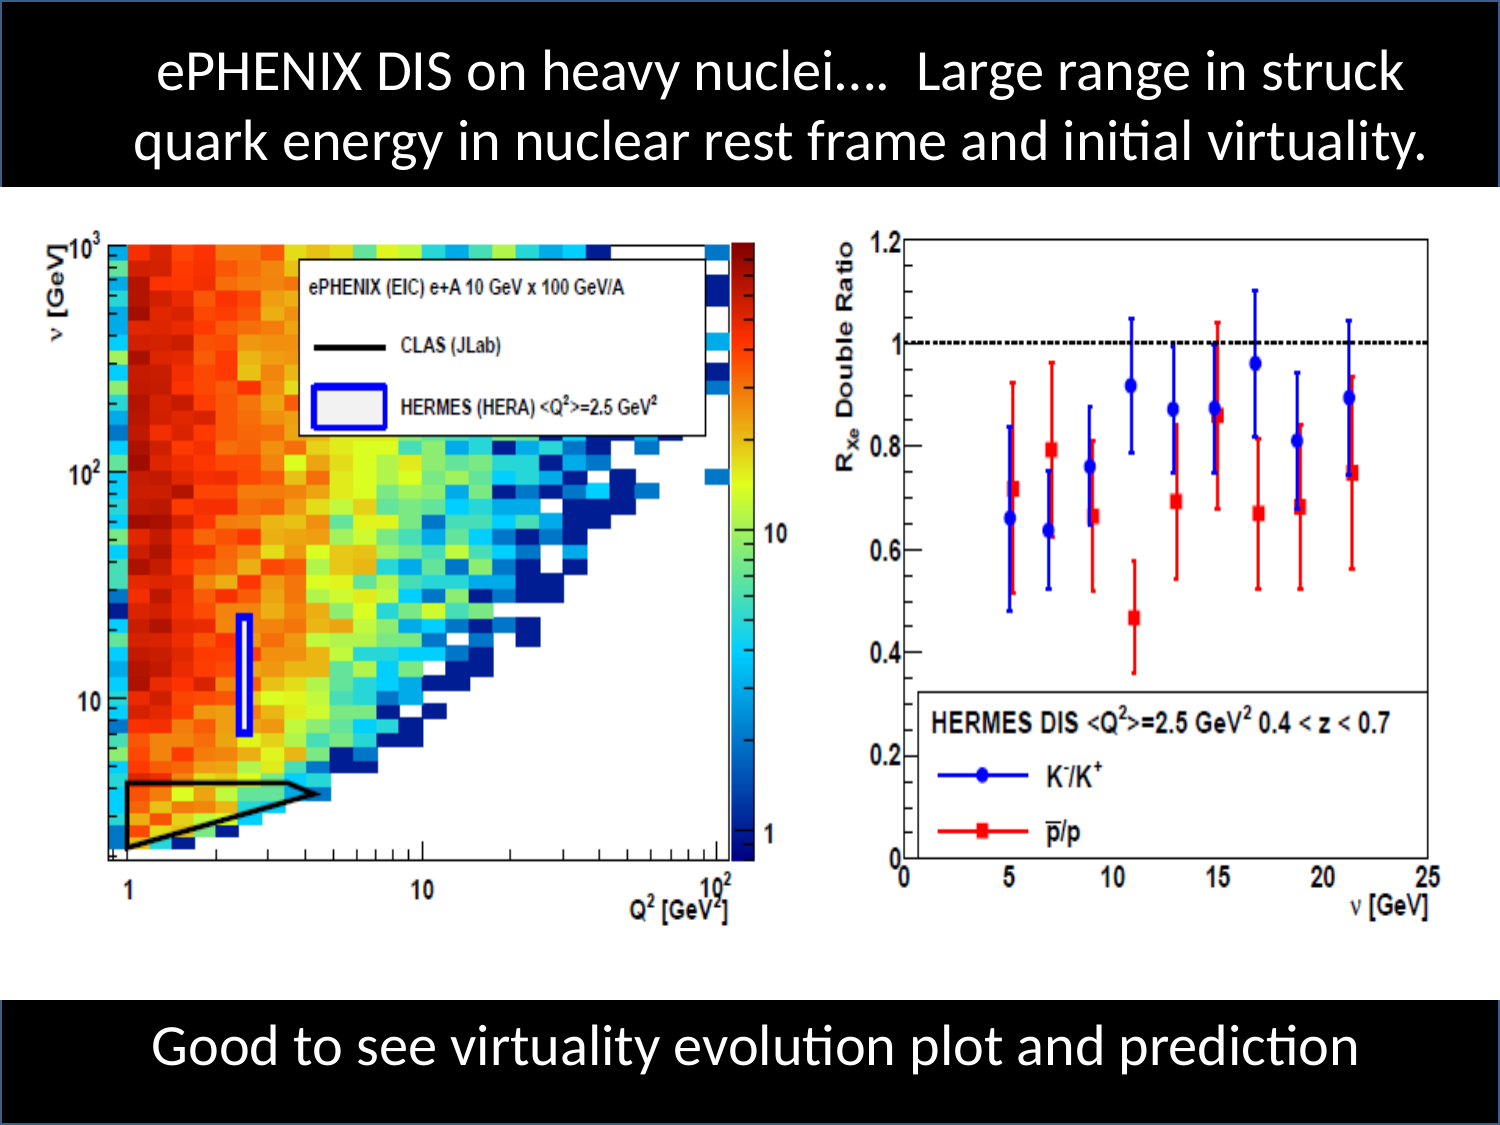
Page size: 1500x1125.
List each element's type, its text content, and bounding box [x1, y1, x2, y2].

picture [0, 187, 1500, 1001]
text_box ePHENIX DIS on heavy nuclei…. Large range in struck quark energy in nuclear rest frame and initial virtuality. [99, 24, 1463, 180]
text_box Good to see virtuality evolution plot and prediction [74, 1009, 1438, 1085]
